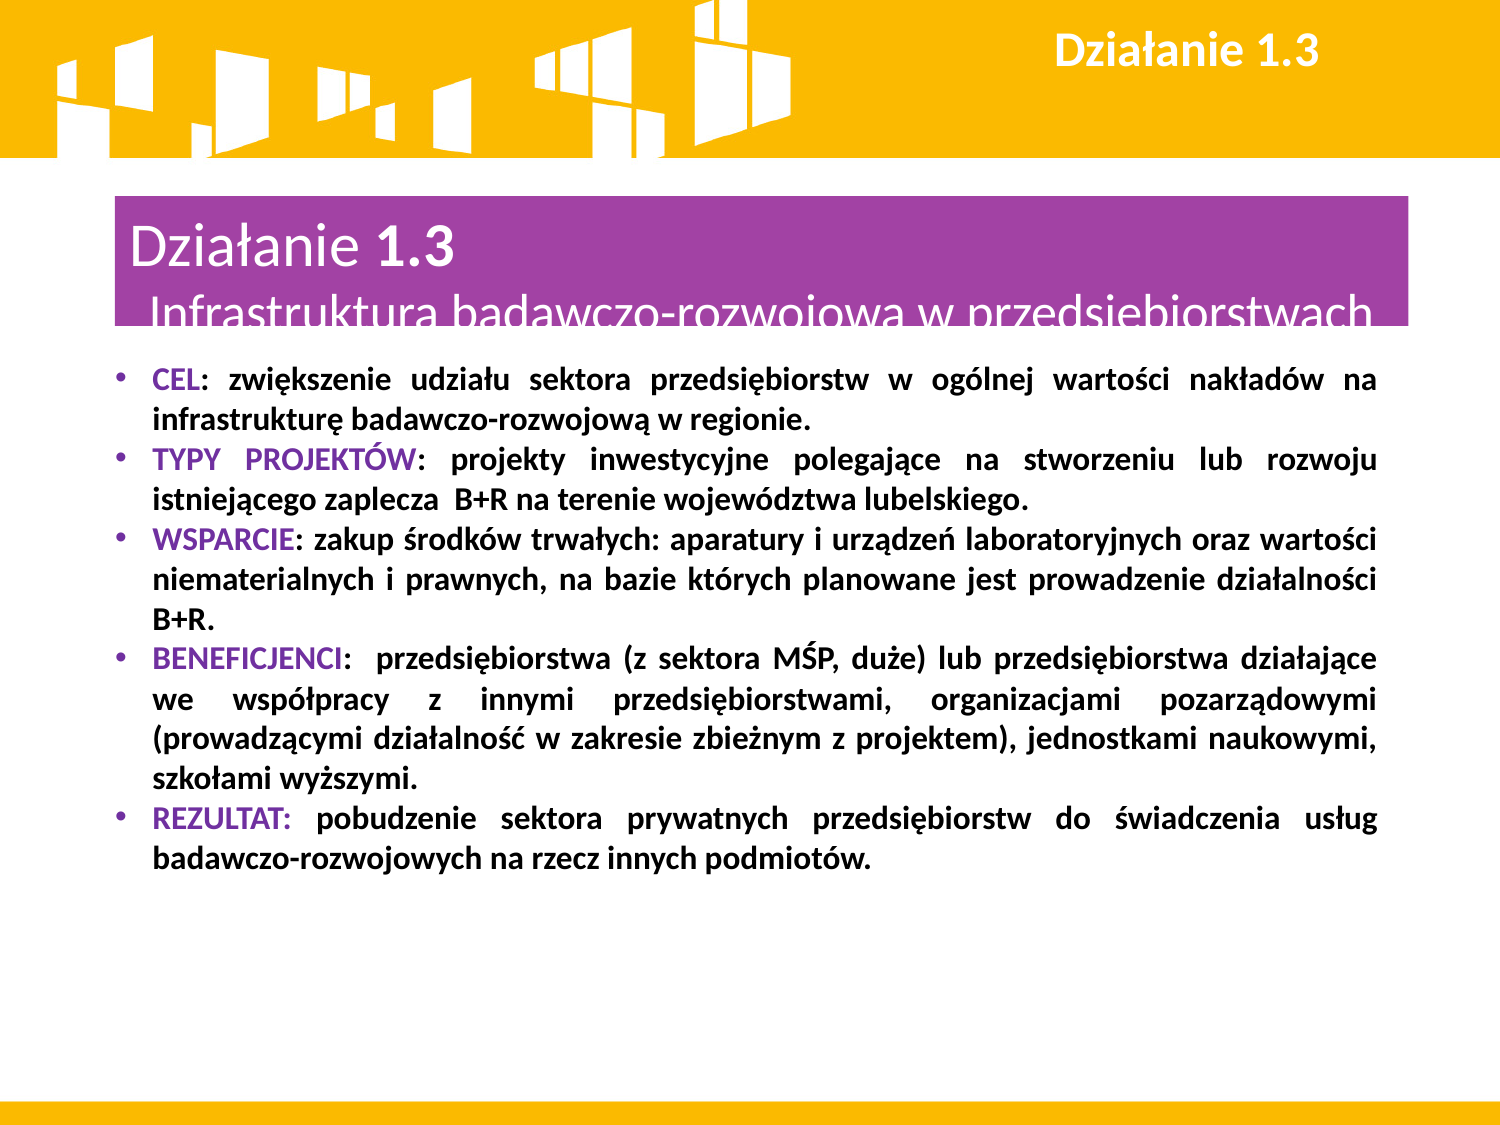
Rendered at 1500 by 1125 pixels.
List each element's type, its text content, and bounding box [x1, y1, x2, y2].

text_box CEL: zwiększenie udziału sektora przedsiębiorstw w ogólnej wartości nakładów na infrastrukturę badawczo-rozwojową w regionie. TYPY PROJEKTÓW: projekty inwestycyjne polegające na stworzeniu lub rozwoju istniejącego zaplecza B+R na terenie województwa lubelskiego. WSPARCIE: zakup środków trwałych: aparatury i urządzeń laboratoryjnych oraz wartości niematerialnych i prawnych, na bazie których planowane jest prowadzenie działalności B+R. BENEFICJENCI: przedsiębiorstwa (z sektora MŚP, duże) lub przedsiębiorstwa działające we współpracy z innymi przedsiębiorstwami, organizacjami pozarządowymi (prowadzącymi działalność w zakresie zbieżnym z projektem), jednostkami naukowymi, szkołami wyższymi. REZULTAT: pobudzenie sektora prywatnych przedsiębiorstw do świadczenia usług badawczo-rozwojowych na rzecz innych podmiotów. [100, 349, 1394, 990]
text_box Działanie 1.3 [903, 8, 1471, 84]
picture [0, 0, 1500, 1125]
text_box Działanie 1.3 Infrastruktura badawczo-rozwojowa w przedsiębiorstwach [114, 196, 1409, 326]
